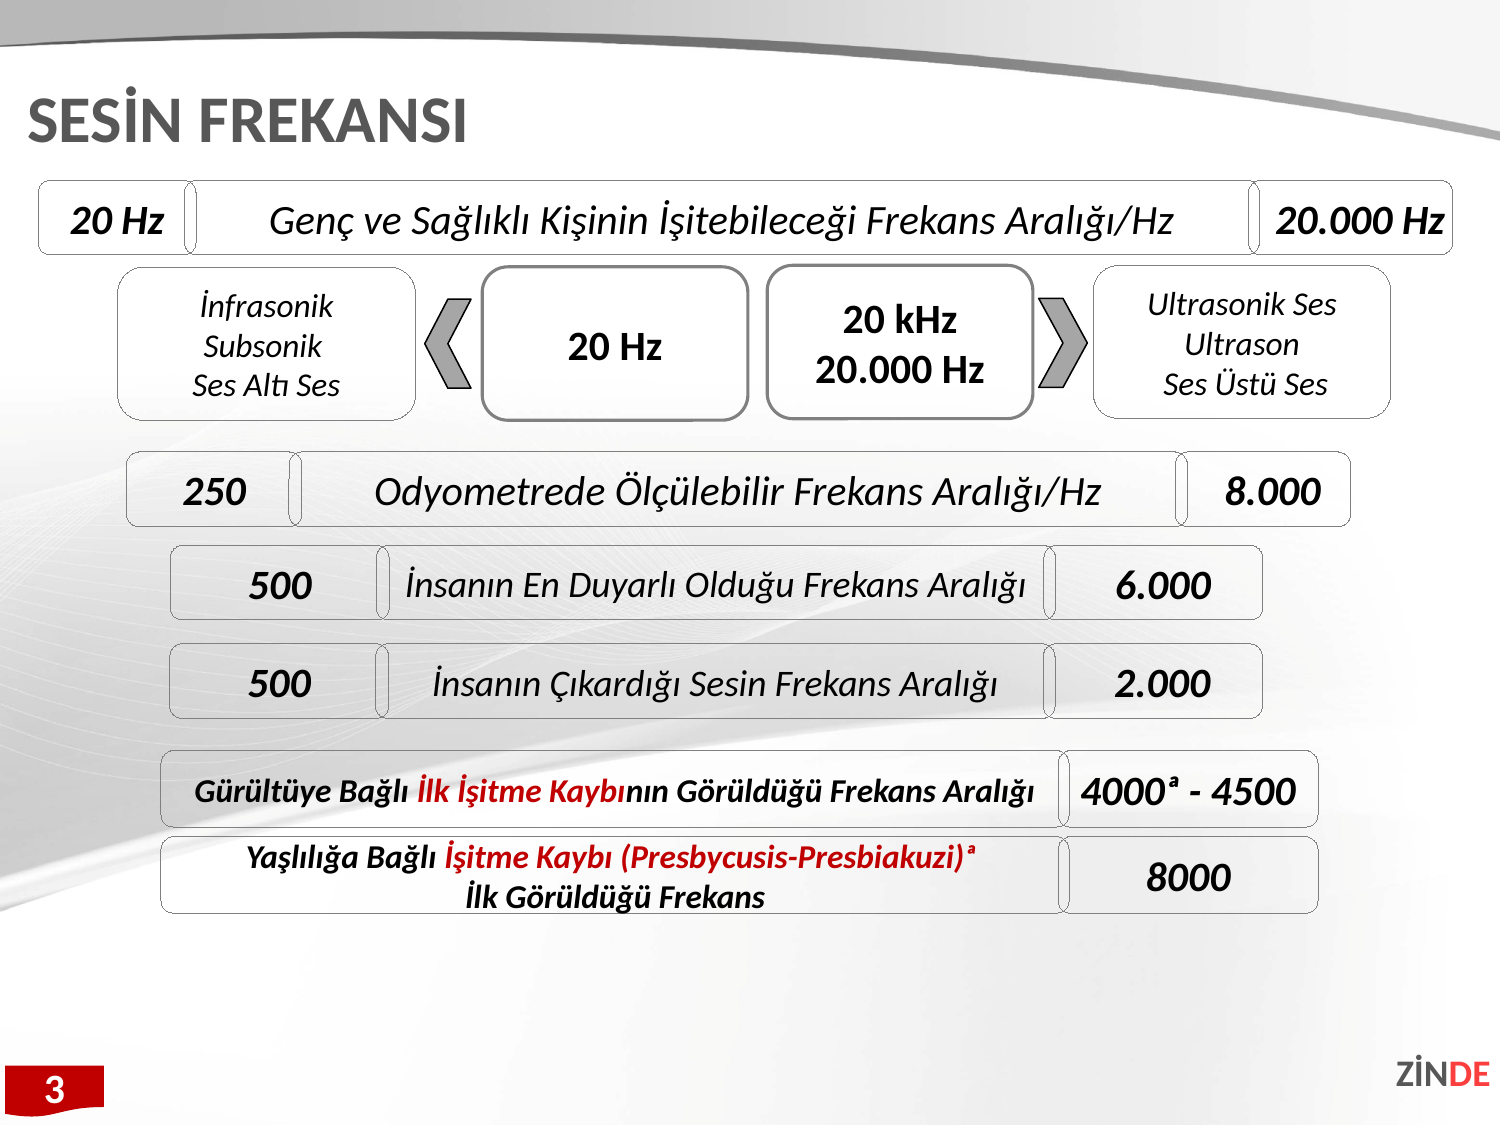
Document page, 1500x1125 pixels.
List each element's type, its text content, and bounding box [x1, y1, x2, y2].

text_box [169, 545, 1264, 621]
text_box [766, 265, 1392, 419]
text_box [37, 179, 1454, 255]
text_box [126, 451, 1351, 527]
text_box ZİNDE [1393, 1049, 1491, 1125]
text_box 4000ᵃ - 4500 [1058, 750, 1319, 828]
picture [0, 0, 1500, 1125]
text_box Gürültüye Bağlı İlk İşitme Kaybının Görüldüğü Frekans Aralığı [160, 750, 1063, 828]
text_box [169, 643, 1263, 719]
text_box 8000 [1058, 836, 1319, 914]
text_box Yaşlılığa Bağlı İşitme Kaybı (Presbycusis-Presbiakuzi)ᵃ İlk Görüldüğü Frekans [160, 836, 1063, 914]
text_box 3 [3, 1063, 106, 1119]
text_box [117, 266, 749, 421]
text_box SESİN FREKANSI [27, 67, 1474, 174]
